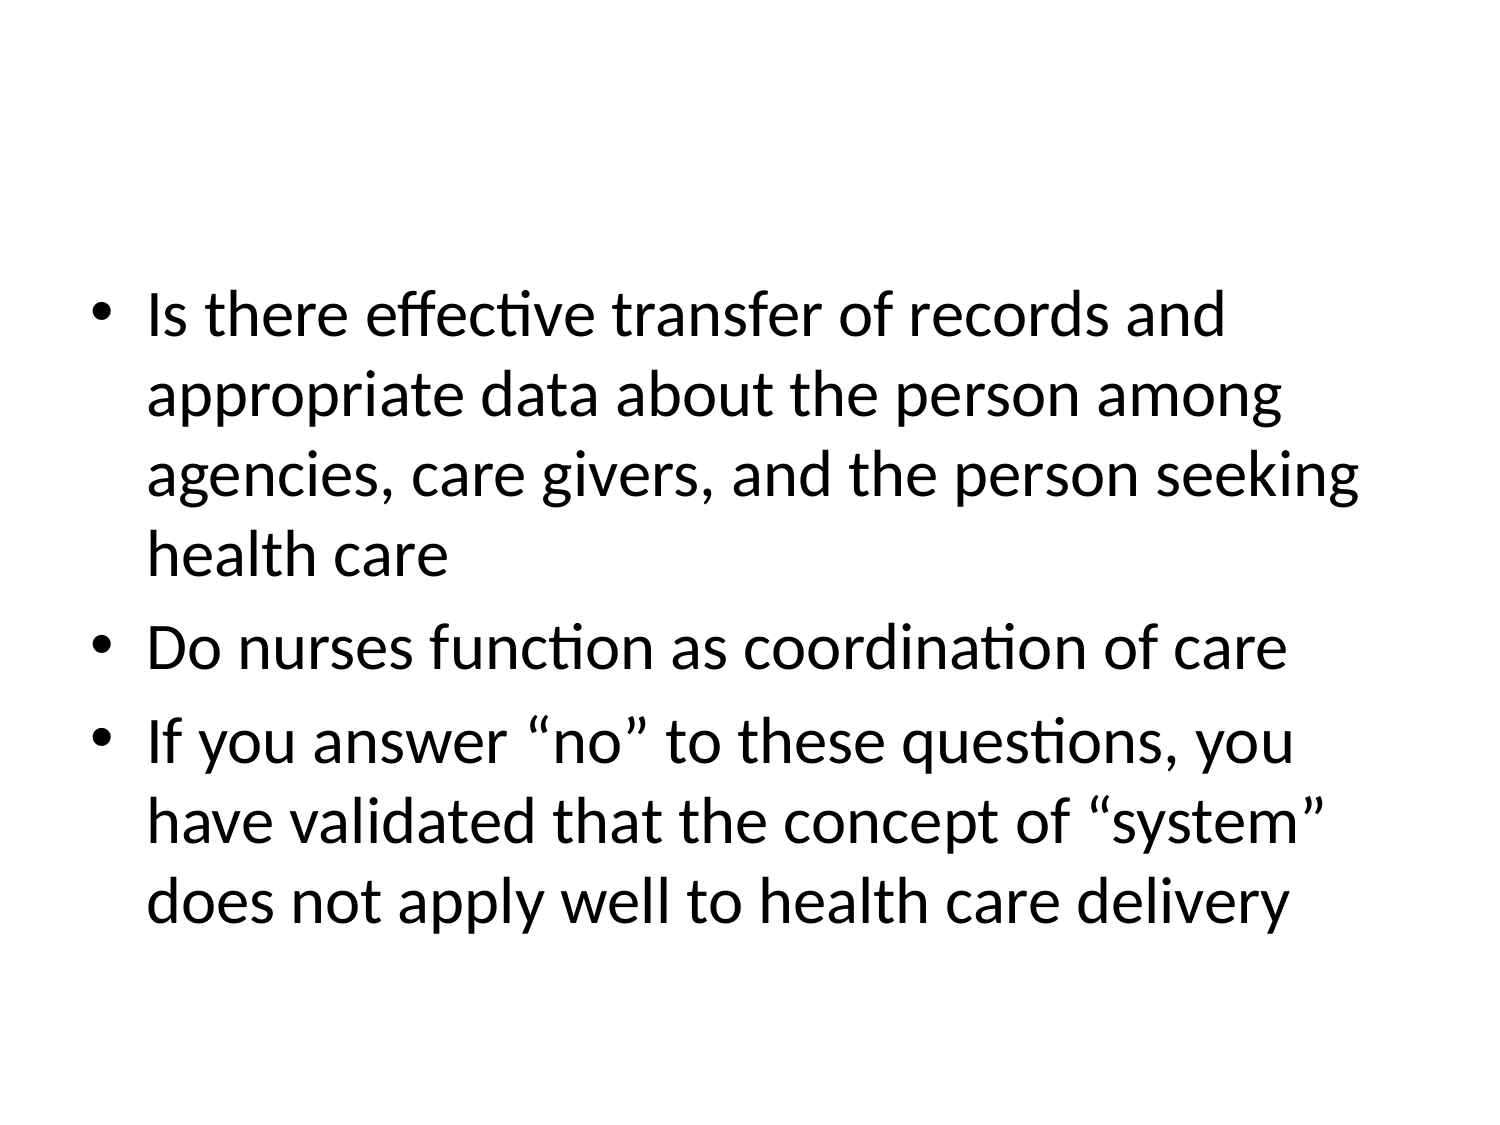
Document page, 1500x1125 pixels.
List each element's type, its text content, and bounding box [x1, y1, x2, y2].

list Is there effective transfer of records and appropriate data about the person among agencies, care givers, and the person seeking health care Do nurses function as coordination of care If you answer “no” to these questions, you have validated that the concept of “system” does not apply well to health care delivery [75, 262, 1425, 1005]
